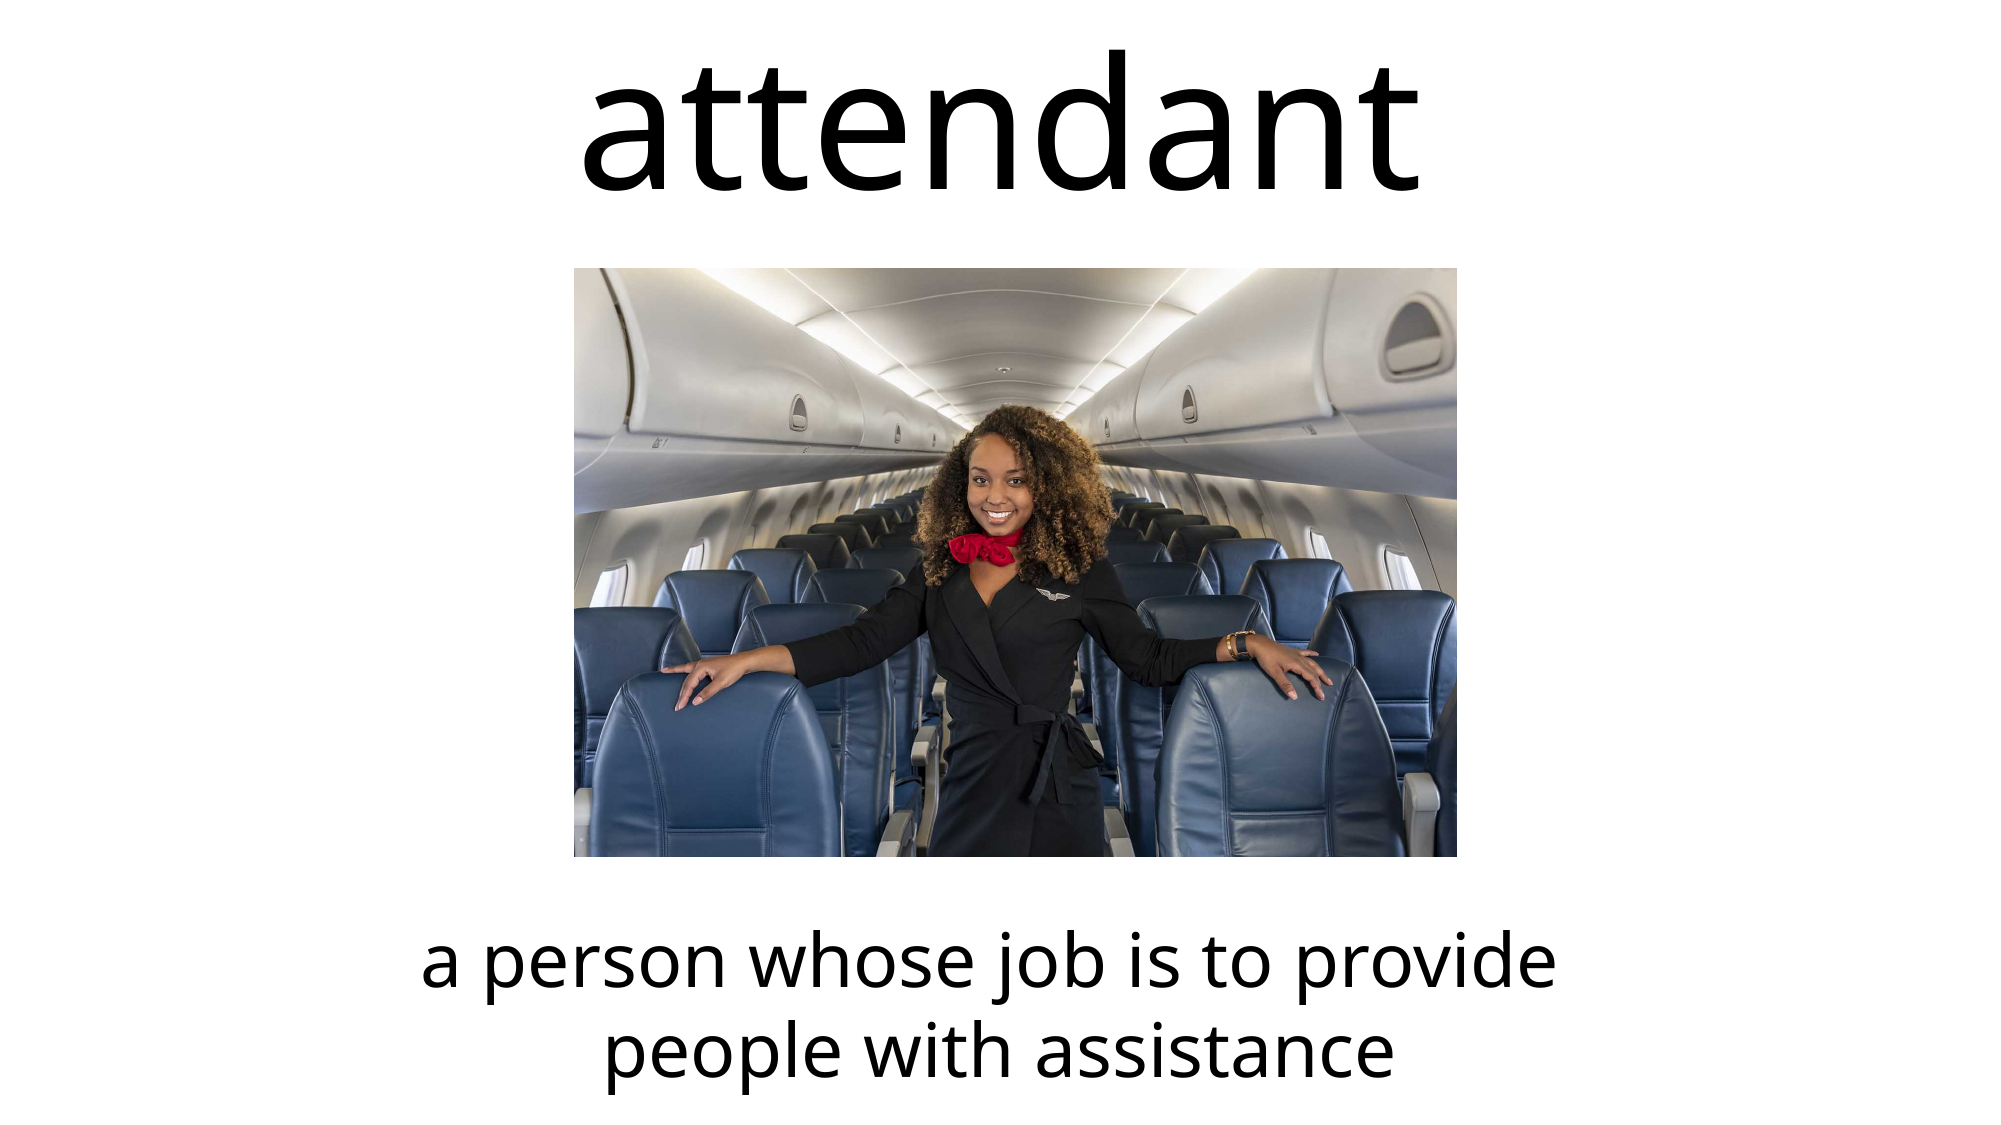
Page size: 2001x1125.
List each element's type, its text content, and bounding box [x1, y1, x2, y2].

picture [574, 268, 1457, 857]
title attendant [249, 82, 1750, 238]
text_box a person whose job is to provide people with assistance [249, 904, 1750, 1100]
